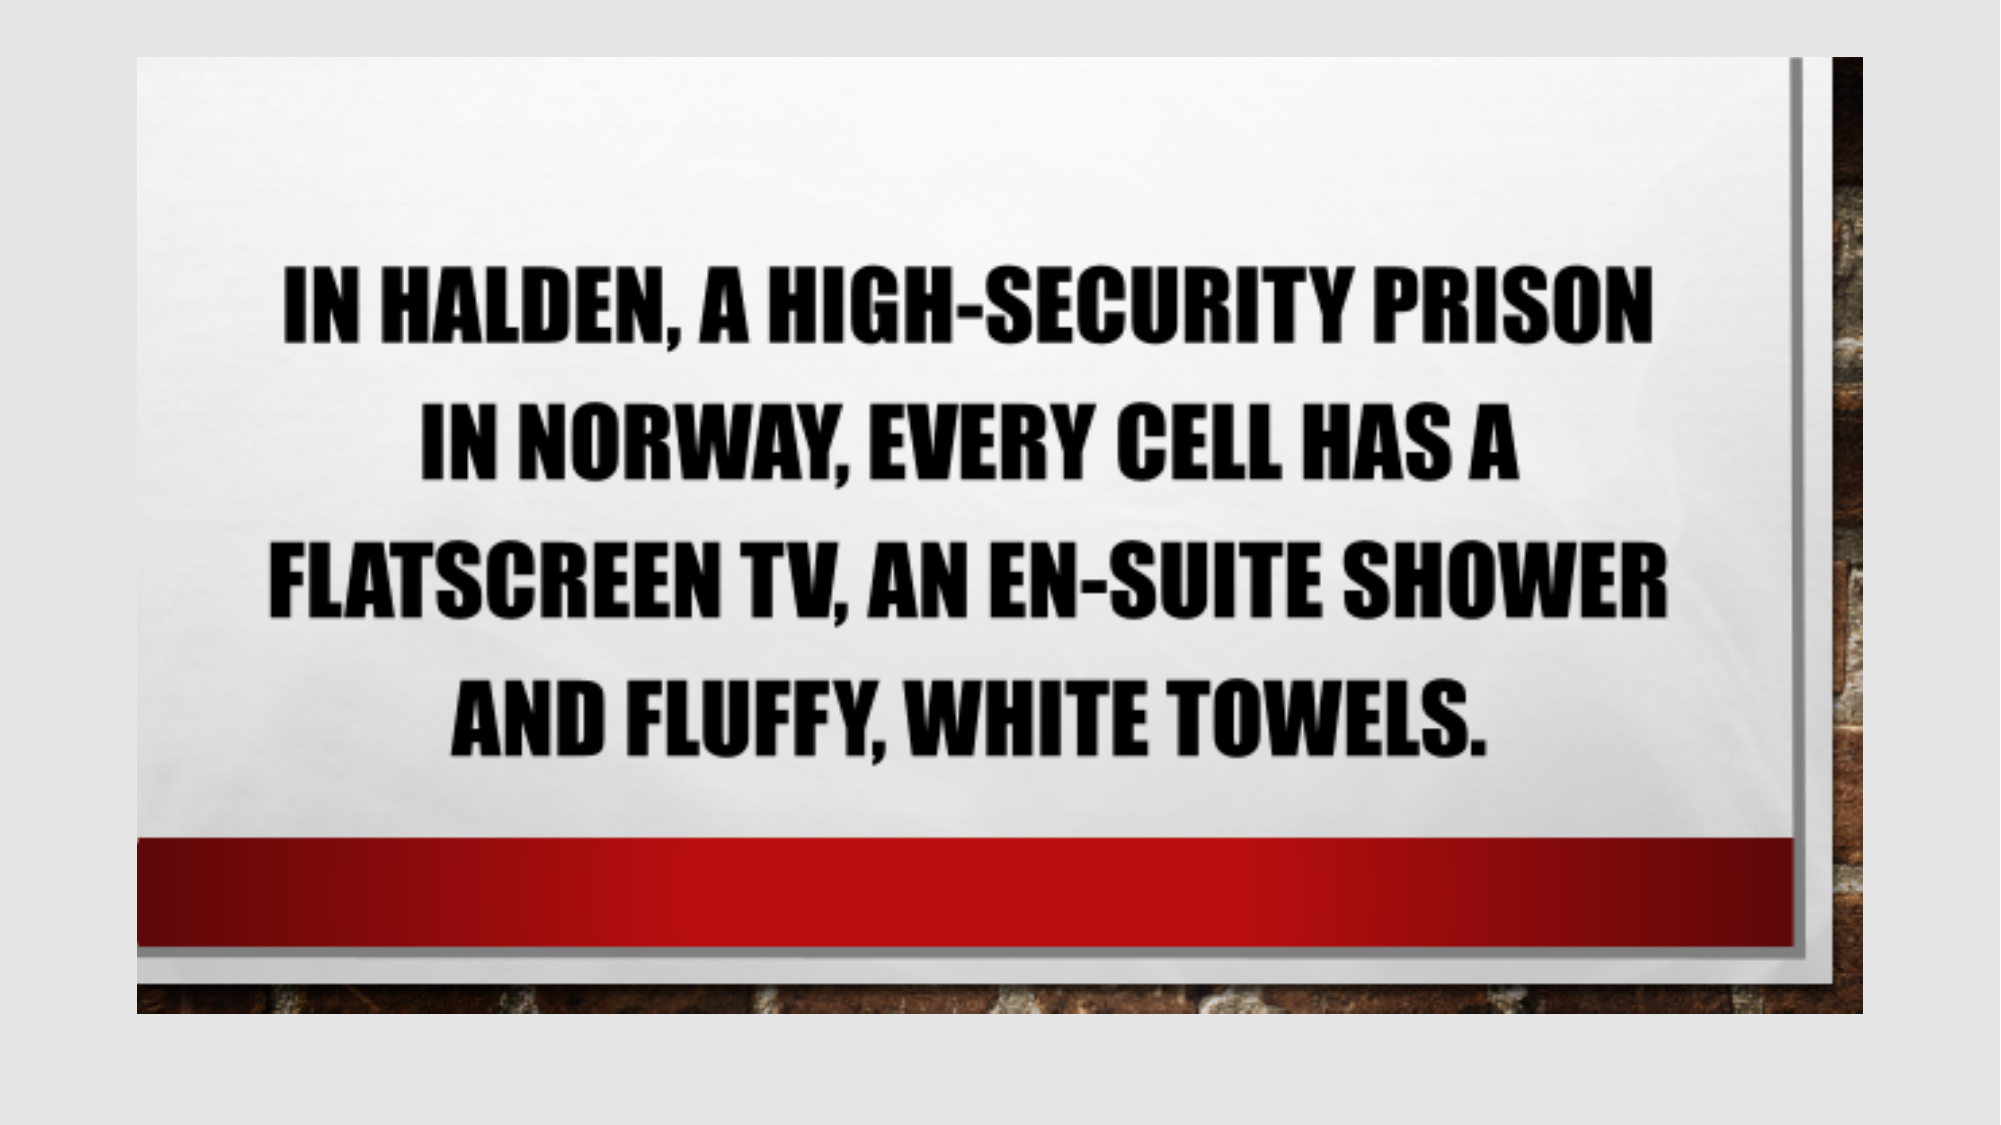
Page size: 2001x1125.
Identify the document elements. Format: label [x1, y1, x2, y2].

picture [137, 57, 1863, 1014]
